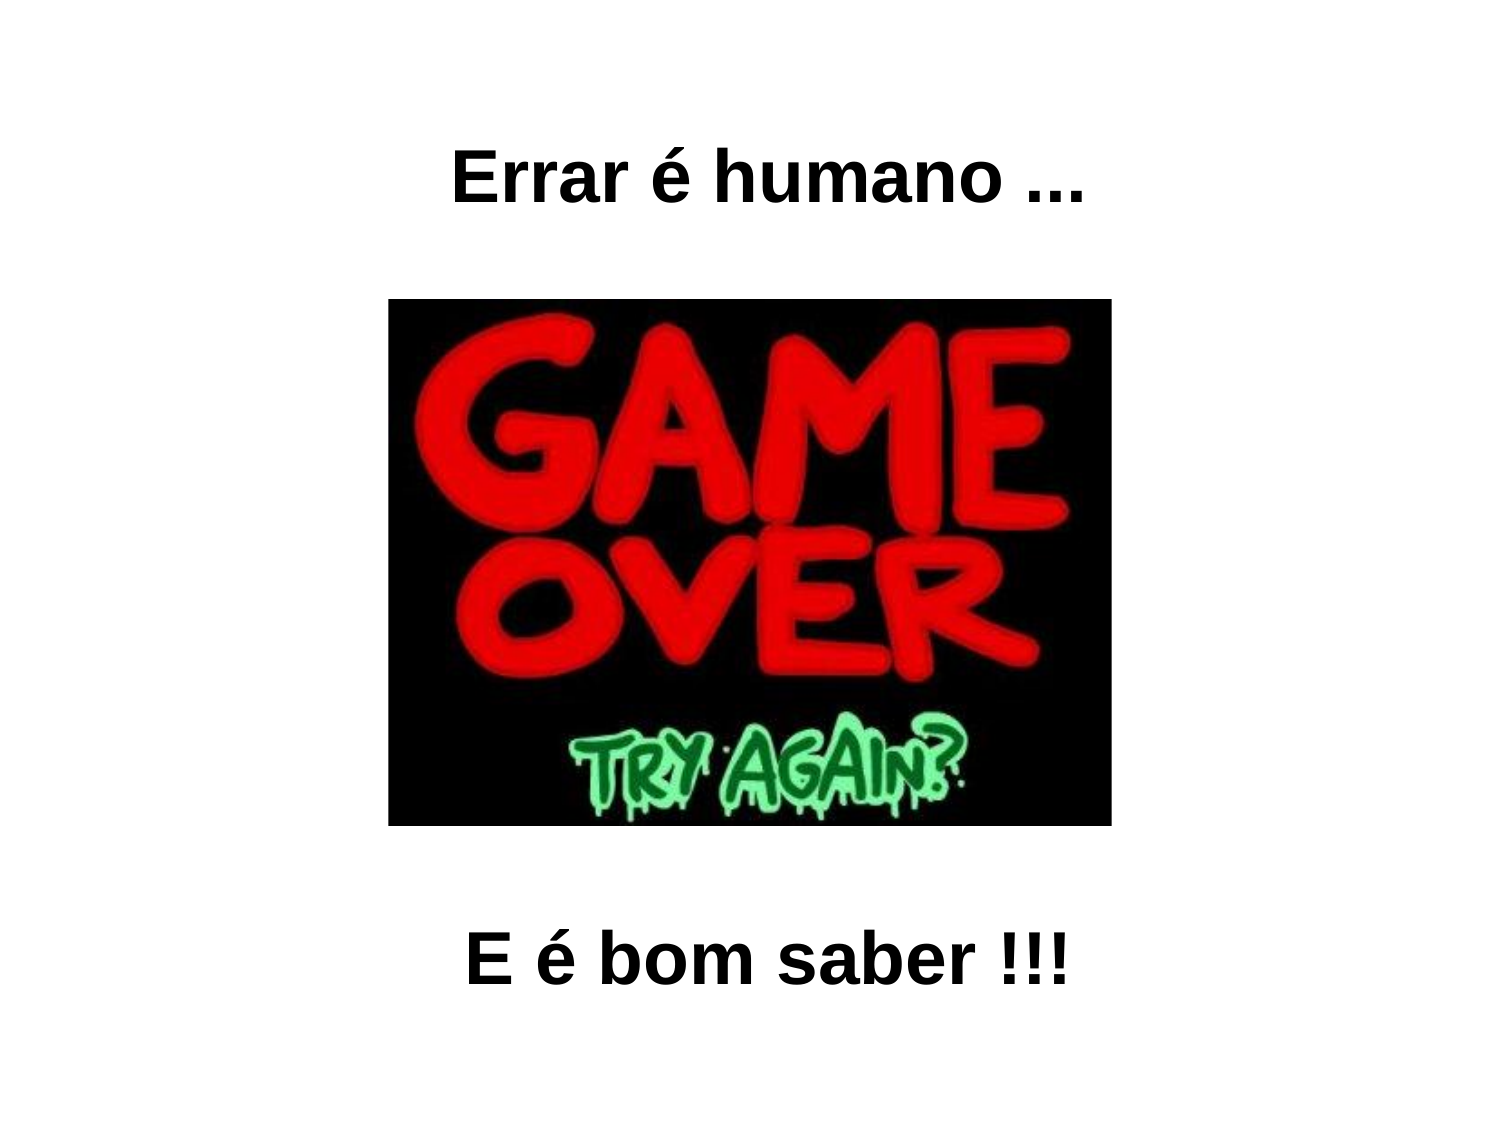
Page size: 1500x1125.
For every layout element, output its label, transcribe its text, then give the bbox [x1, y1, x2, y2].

text_box E é bom saber !!! [74, 894, 1425, 1015]
text_box [388, 299, 1112, 826]
title Errar é humano ... [75, 14, 1425, 233]
